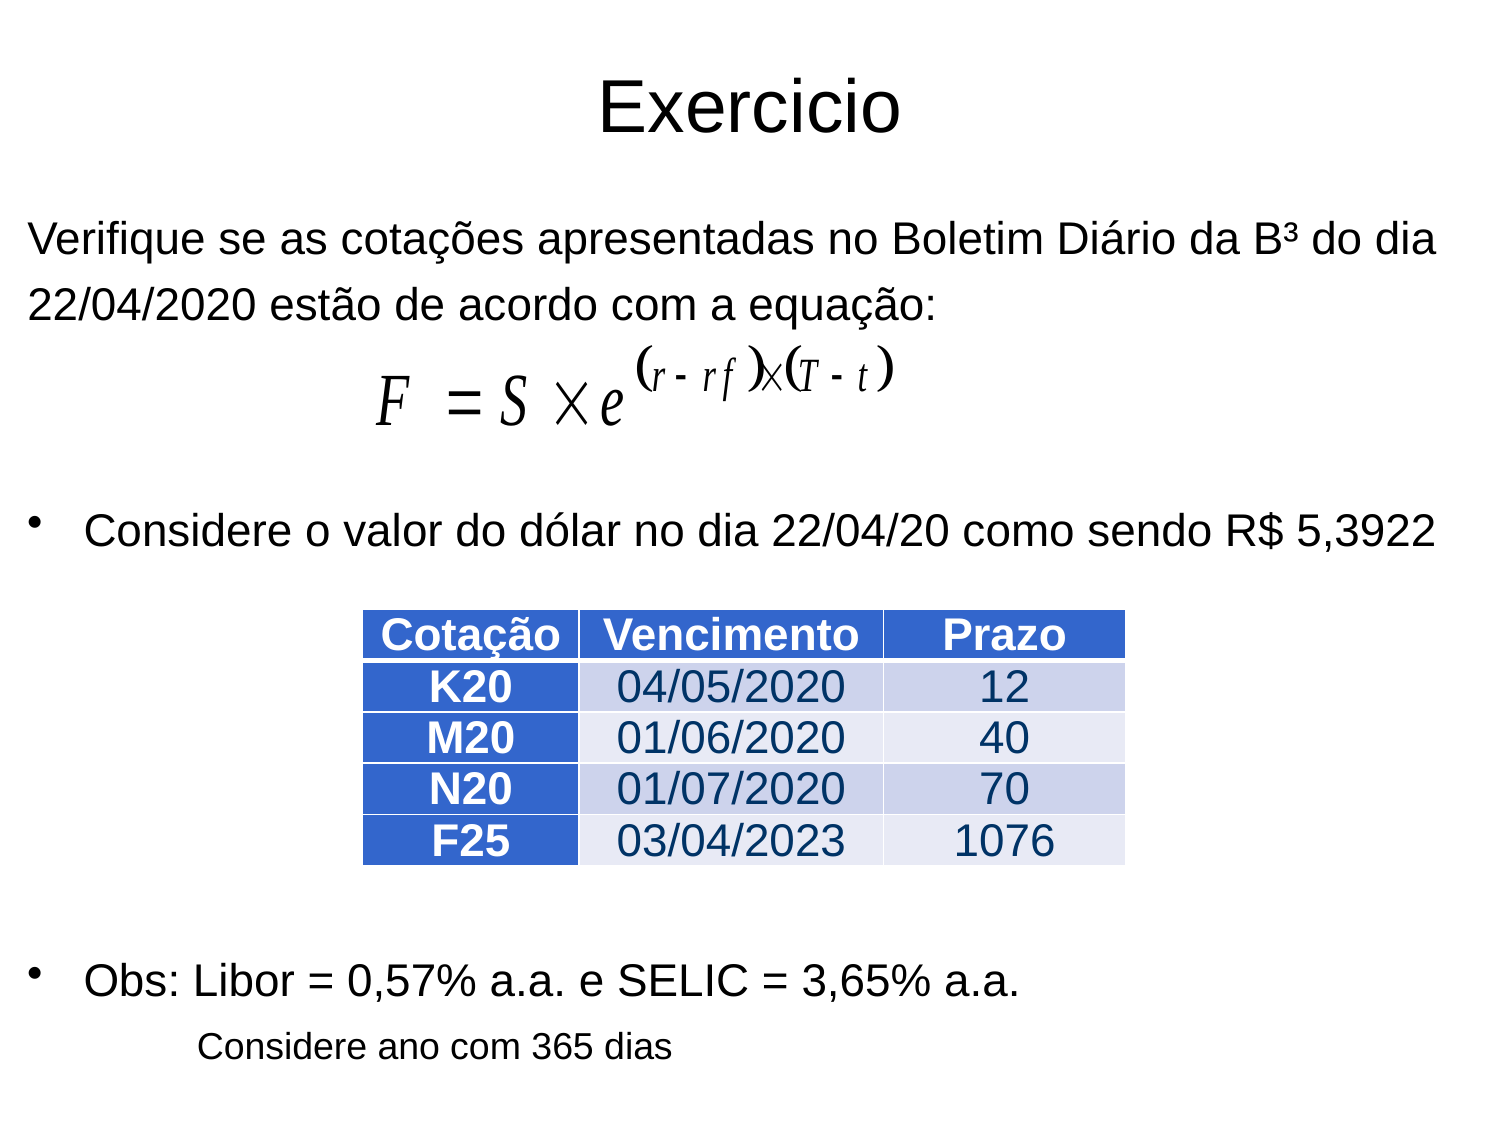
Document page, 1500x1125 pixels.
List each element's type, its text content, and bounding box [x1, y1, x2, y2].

table_header Prazo [884, 610, 1125, 658]
table_header Vencimento [580, 610, 883, 658]
list Verifique se as cotações apresentadas no Boletim Diário da B³ do dia 22/04/2020 estão de acordo com a equação: Considere o valor do dólar no dia 22/04/20 como sendo R$ 5,3922 Obs: Libor = 0,57% a.a. e SELIC = 3,65% a.a. Considere ano com 365 dias [12, 190, 1500, 1079]
table_cell 01/07/2020 [580, 764, 883, 814]
table_cell 03/04/2023 [580, 815, 883, 865]
table_cell N20 [363, 764, 578, 814]
table_cell K20 [363, 663, 578, 711]
table_cell 40 [884, 713, 1125, 762]
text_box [362, 336, 901, 441]
table_header Cotação [363, 610, 578, 658]
table_cell 01/06/2020 [580, 713, 883, 762]
table_cell 12 [884, 663, 1125, 711]
table_cell F25 [363, 815, 578, 865]
table_cell 04/05/2020 [580, 663, 883, 711]
table_cell M20 [363, 713, 578, 762]
table_cell 70 [884, 764, 1125, 814]
table_cell 1076 [884, 815, 1125, 865]
title Exercicio [75, 45, 1425, 161]
